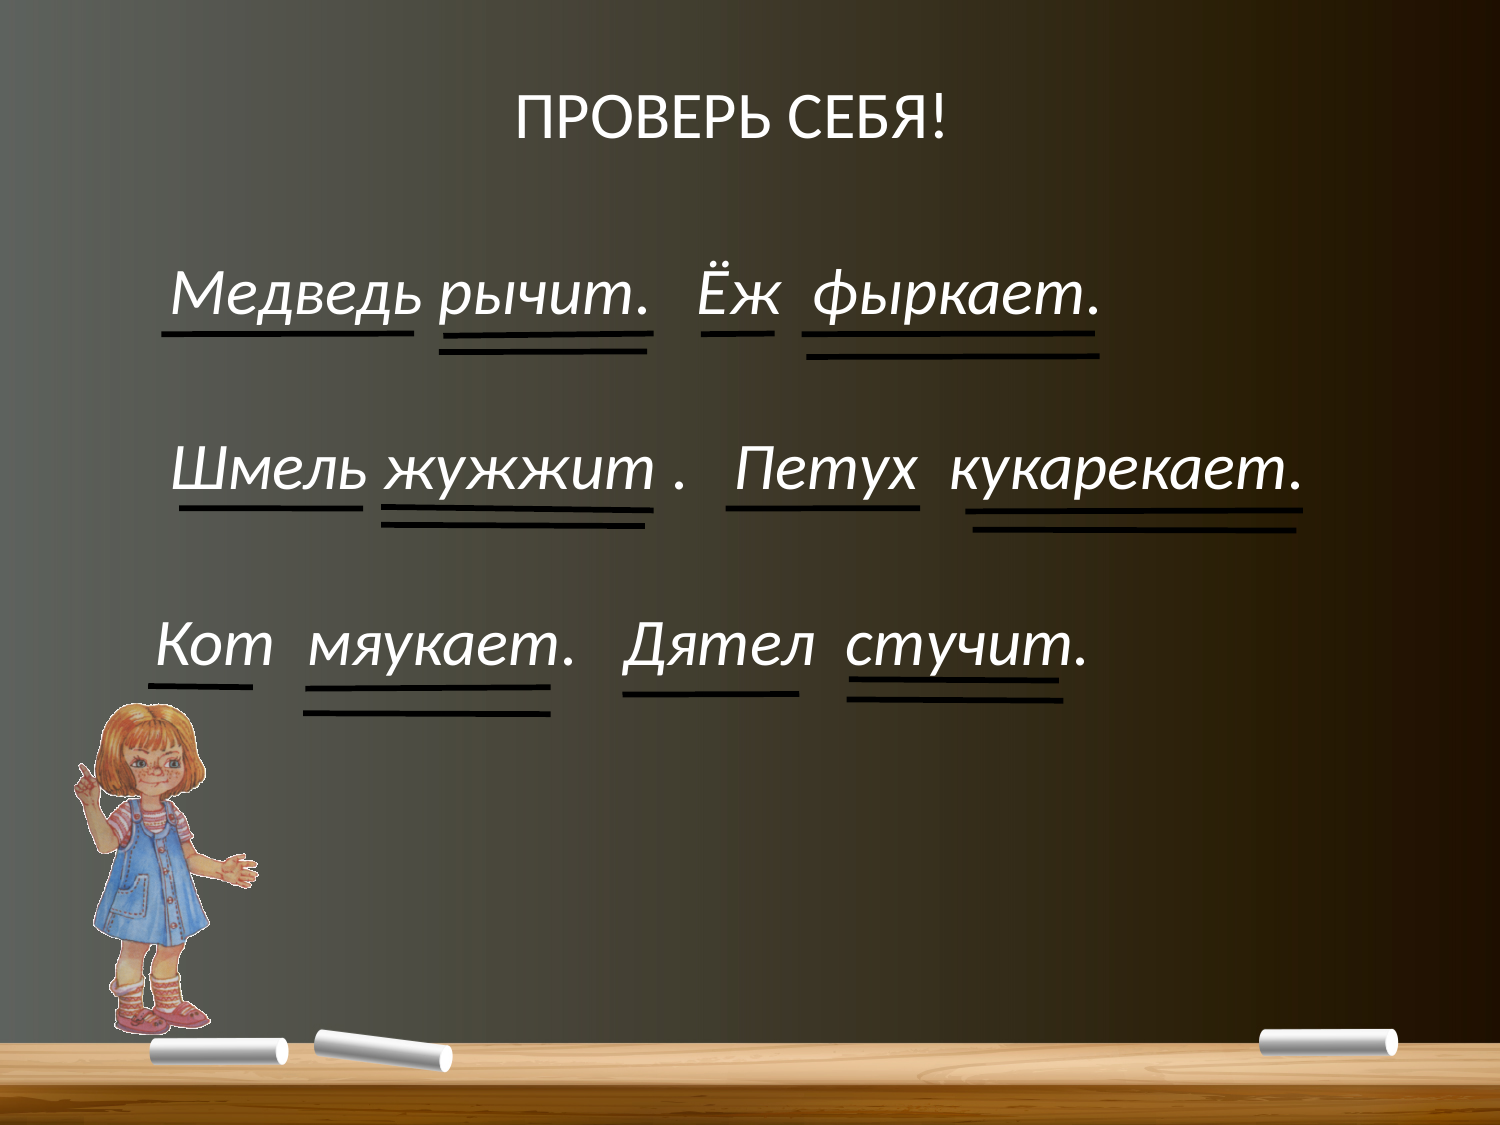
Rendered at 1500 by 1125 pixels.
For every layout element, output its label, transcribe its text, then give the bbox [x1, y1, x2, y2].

picture [0, 0, 1500, 1125]
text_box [380, 506, 654, 511]
list ПРОВЕРЬ СЕБЯ! Медведь рычит. Ёж фыркает. Шмель жужжит . Петух кукарекает. Кот мяукает. Дятел стучит. [94, 73, 1388, 853]
